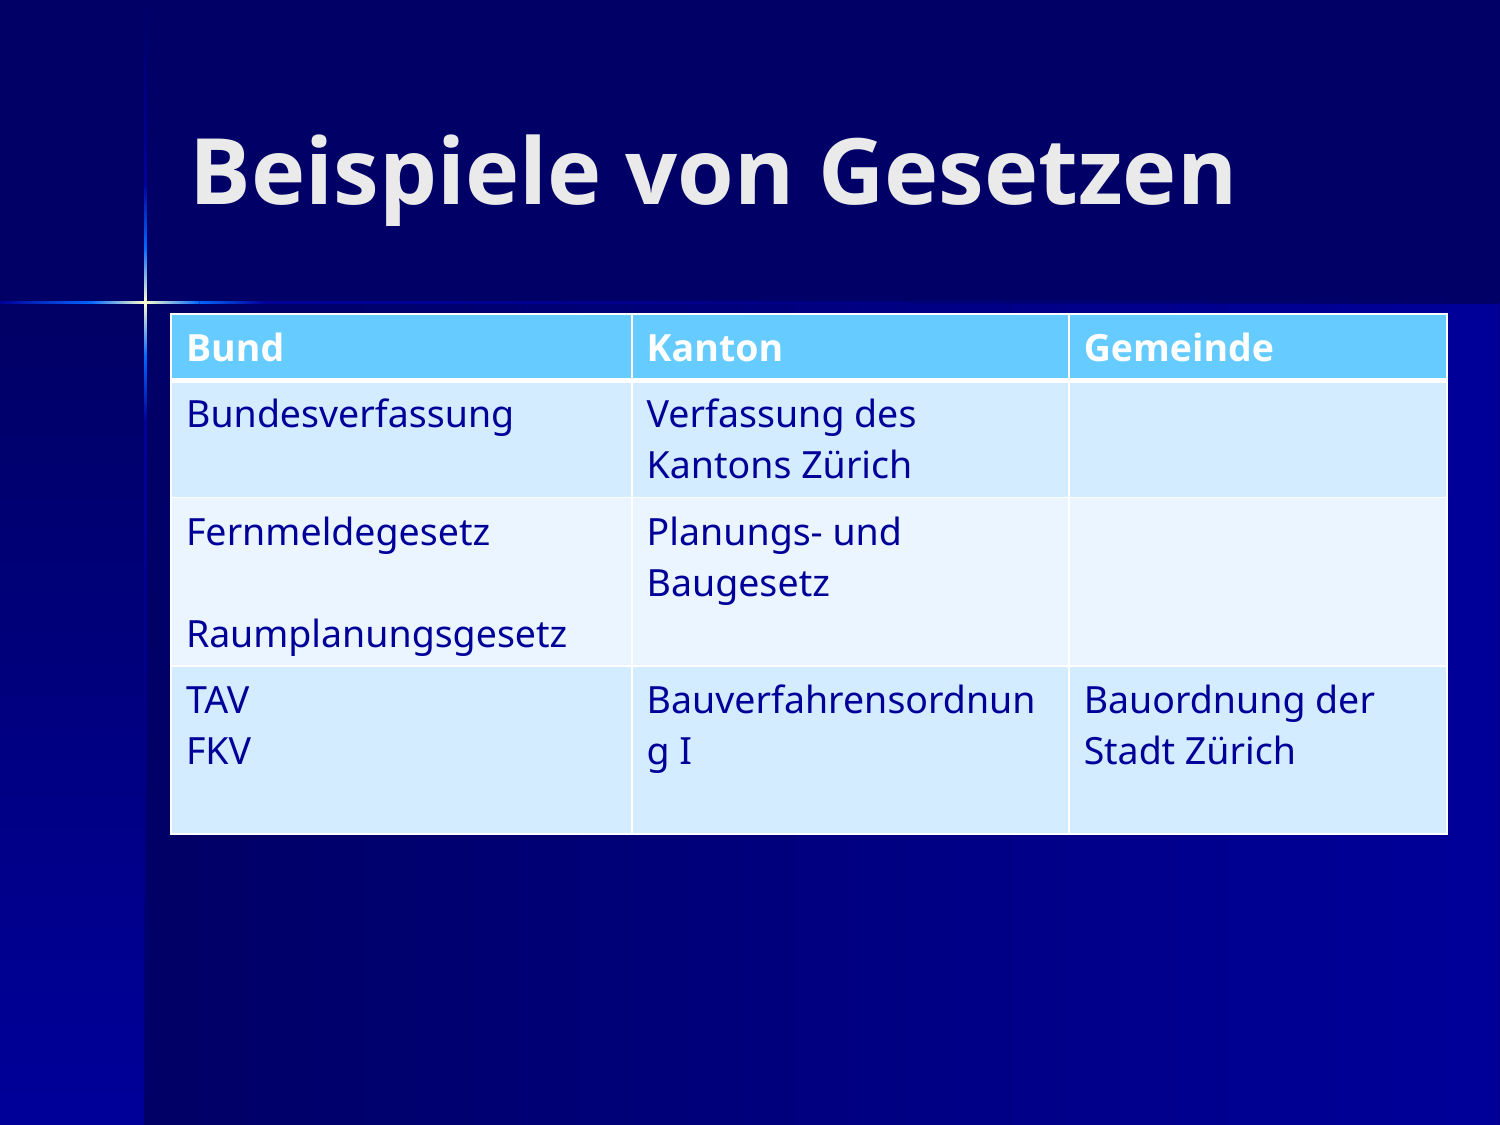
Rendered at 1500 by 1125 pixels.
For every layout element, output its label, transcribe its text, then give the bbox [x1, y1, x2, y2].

table_cell Bauordnung der Stadt Zürich [1070, 667, 1446, 833]
table_cell Verfassung des Kantons Zürich [633, 383, 1068, 497]
table_header Bund [172, 315, 631, 378]
title Beispiele von Gesetzen [174, 50, 1413, 285]
table_cell Planungs- und Baugesetz [633, 498, 1068, 665]
table_cell [1070, 383, 1446, 497]
table_cell TAV FKV [172, 667, 631, 833]
table_cell Bundesverfassung [172, 383, 631, 497]
table_header Gemeinde [1070, 315, 1446, 378]
table_cell [1070, 498, 1446, 665]
table_cell Fernmeldegesetz Raumplanungsgesetz [172, 498, 631, 665]
table_header Kanton [633, 315, 1068, 378]
table_cell Bauverfahrensordnung I [633, 667, 1068, 833]
